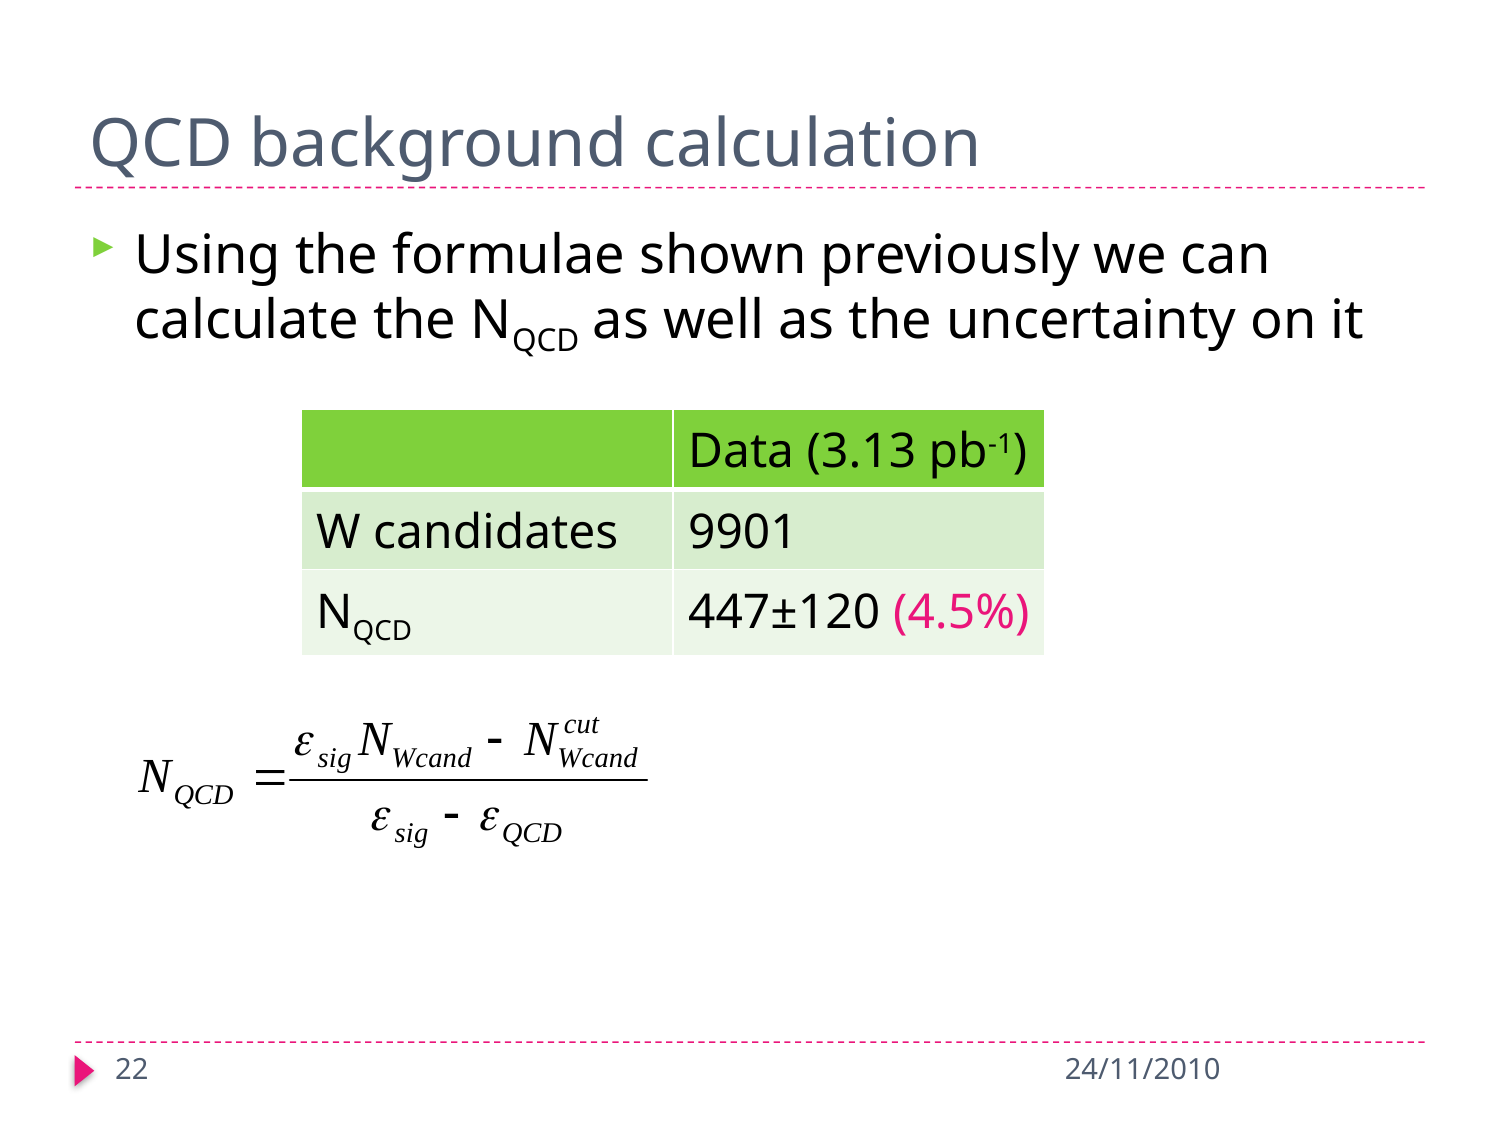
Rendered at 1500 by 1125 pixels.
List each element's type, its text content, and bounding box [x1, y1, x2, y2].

table_cell NQCD [302, 570, 672, 655]
table_cell 9901 [674, 492, 1044, 569]
list Using the formulae shown previously we can calculate the NQCD as well as the uncertainty on it [75, 211, 1425, 374]
slide_number 22 [100, 1042, 426, 1103]
table_header [302, 410, 672, 487]
table_cell W candidates [302, 492, 672, 569]
table_cell 447±120 (4.5%) [674, 570, 1044, 655]
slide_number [1050, 1042, 1426, 1103]
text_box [128, 702, 656, 859]
table_header Data (3.13 pb-1) [674, 410, 1044, 487]
title QCD background calculation [75, 24, 1425, 188]
